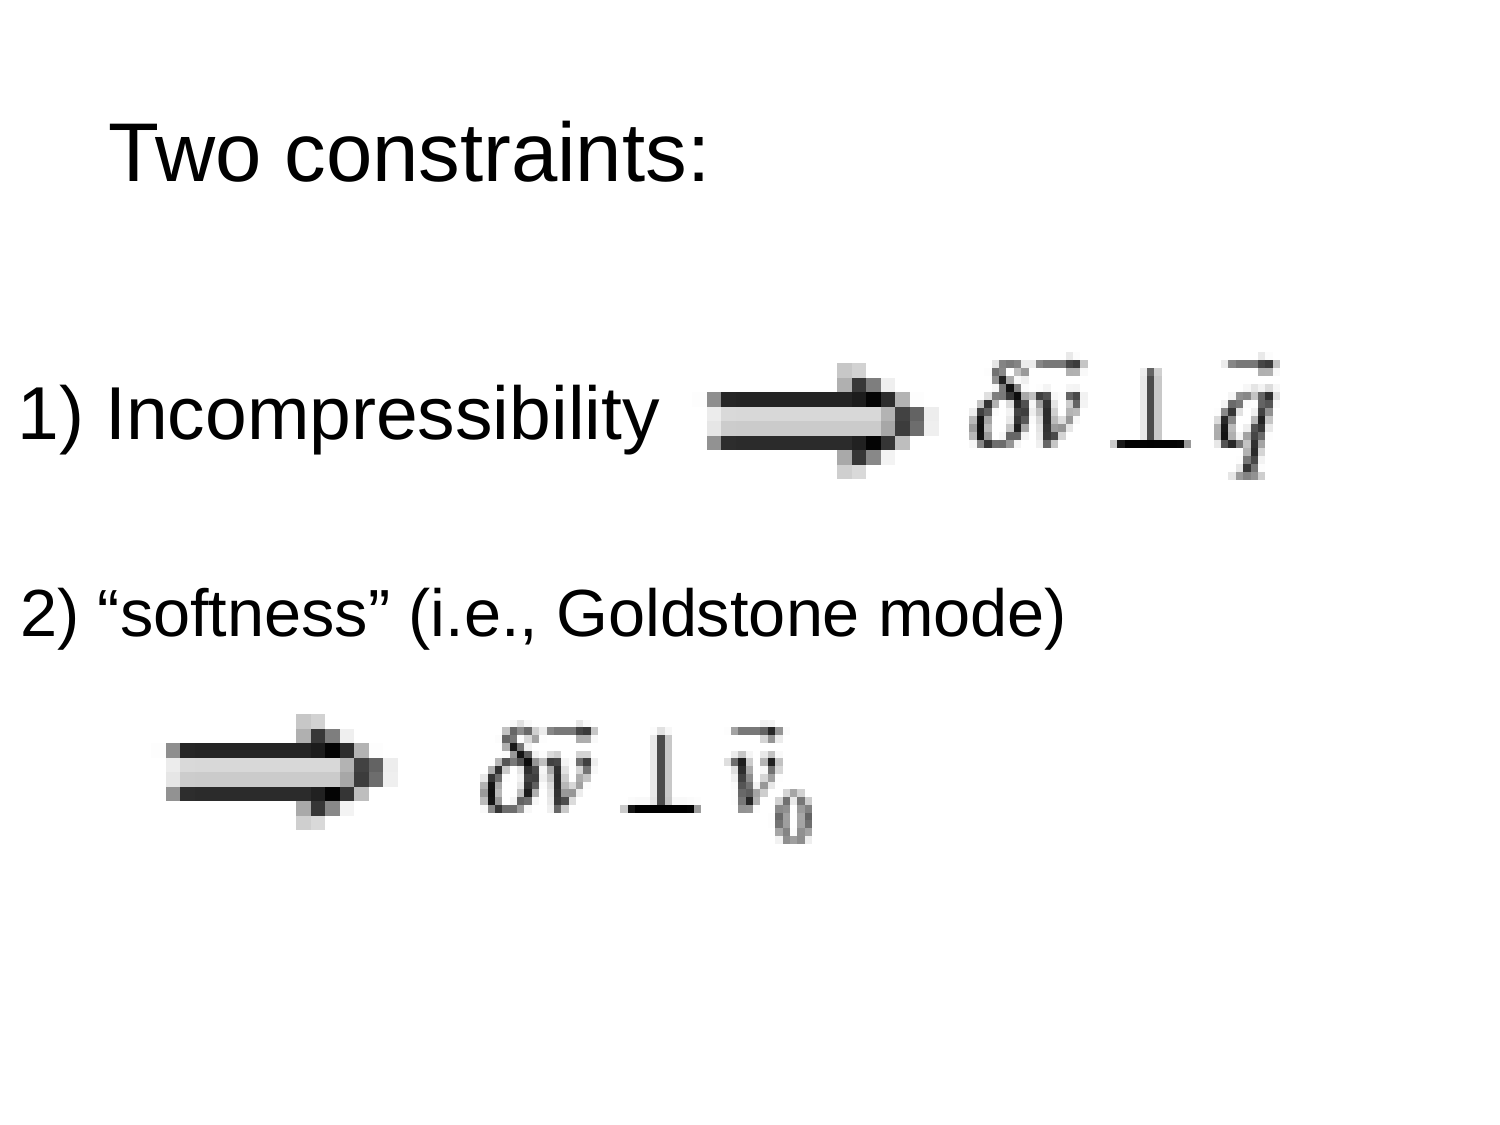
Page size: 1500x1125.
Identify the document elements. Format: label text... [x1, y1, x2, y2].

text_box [466, 697, 828, 860]
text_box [955, 336, 1289, 490]
text_box 1) Incompressibility [3, 356, 673, 462]
text_box 2) “softness” (i.e., Goldstone mode) [5, 562, 1084, 657]
text_box Two constraints: [94, 90, 726, 206]
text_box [137, 686, 416, 860]
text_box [678, 335, 956, 510]
